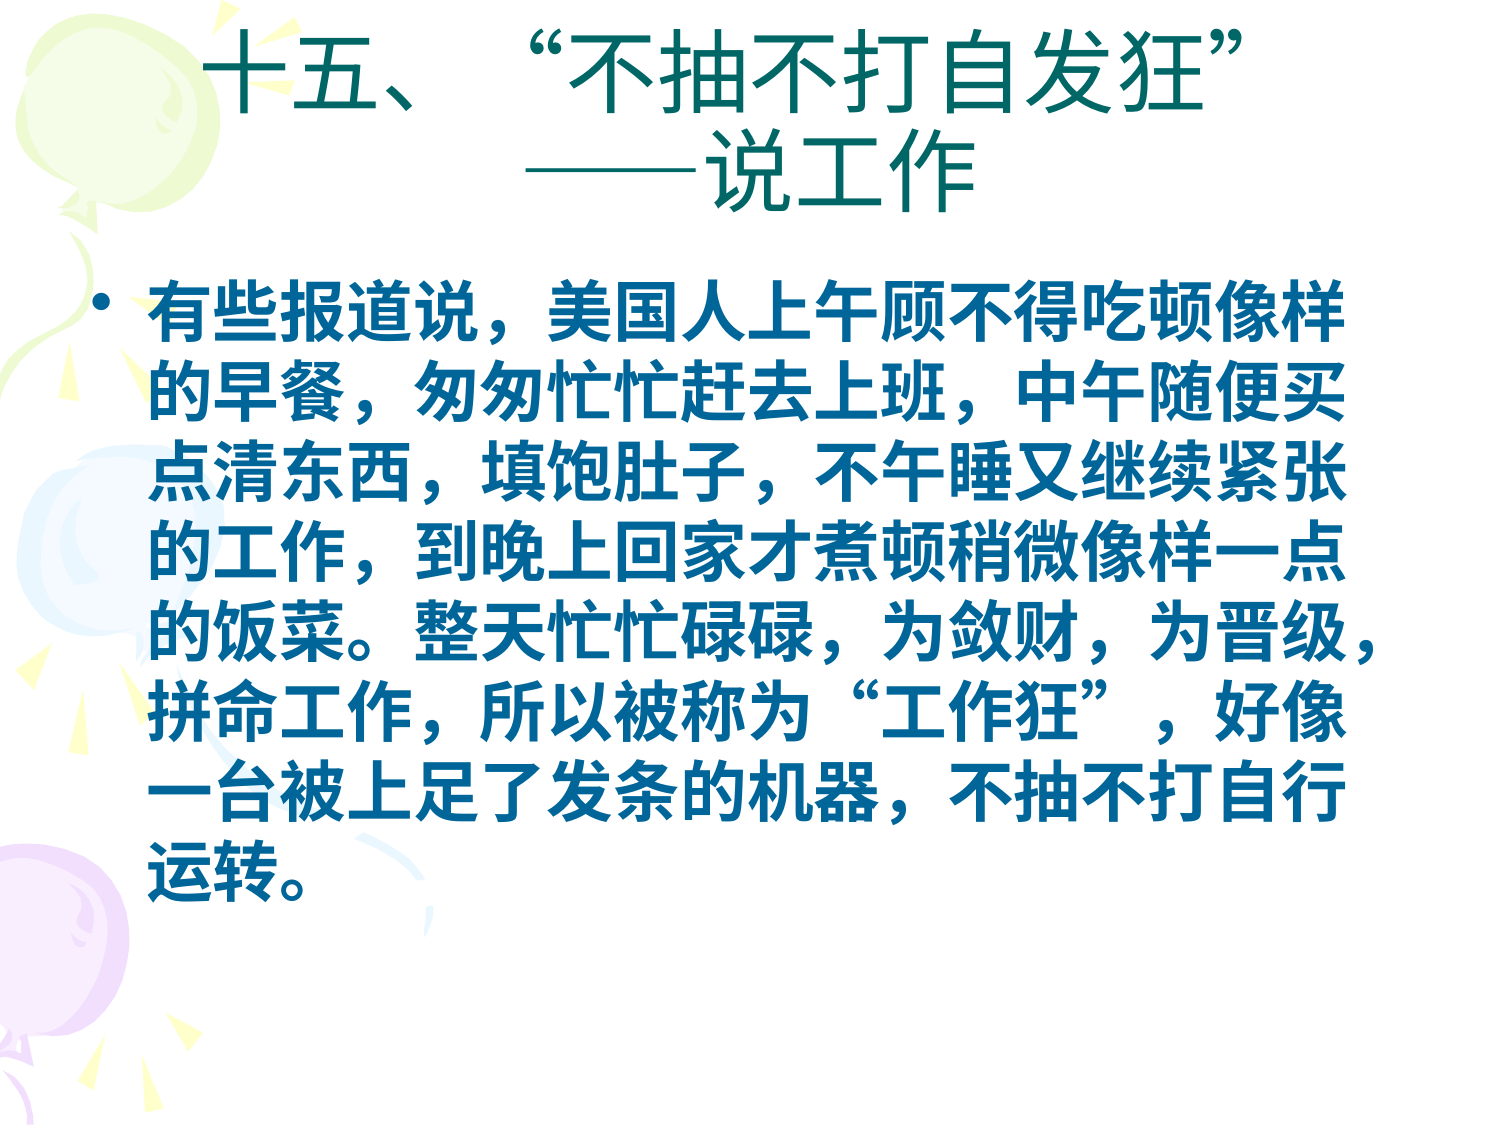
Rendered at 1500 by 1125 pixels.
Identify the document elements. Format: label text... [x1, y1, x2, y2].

title 十五、“不抽不打自发狂” ——说工作 [72, 16, 1426, 233]
list 有些报道说，美国人上午顾不得吃顿像样的早餐，匆匆忙忙赶去上班，中午随便买点清东西，填饱肚子，不午睡又继续紧张的工作，到晚上回家才煮顿稍微像样一点的饭菜。整天忙忙碌碌，为敛财，为晋级，拼命工作，所以被称为“工作狂”，好像一台被上足了发条的机器，不抽不打自行运转。 [75, 262, 1425, 994]
